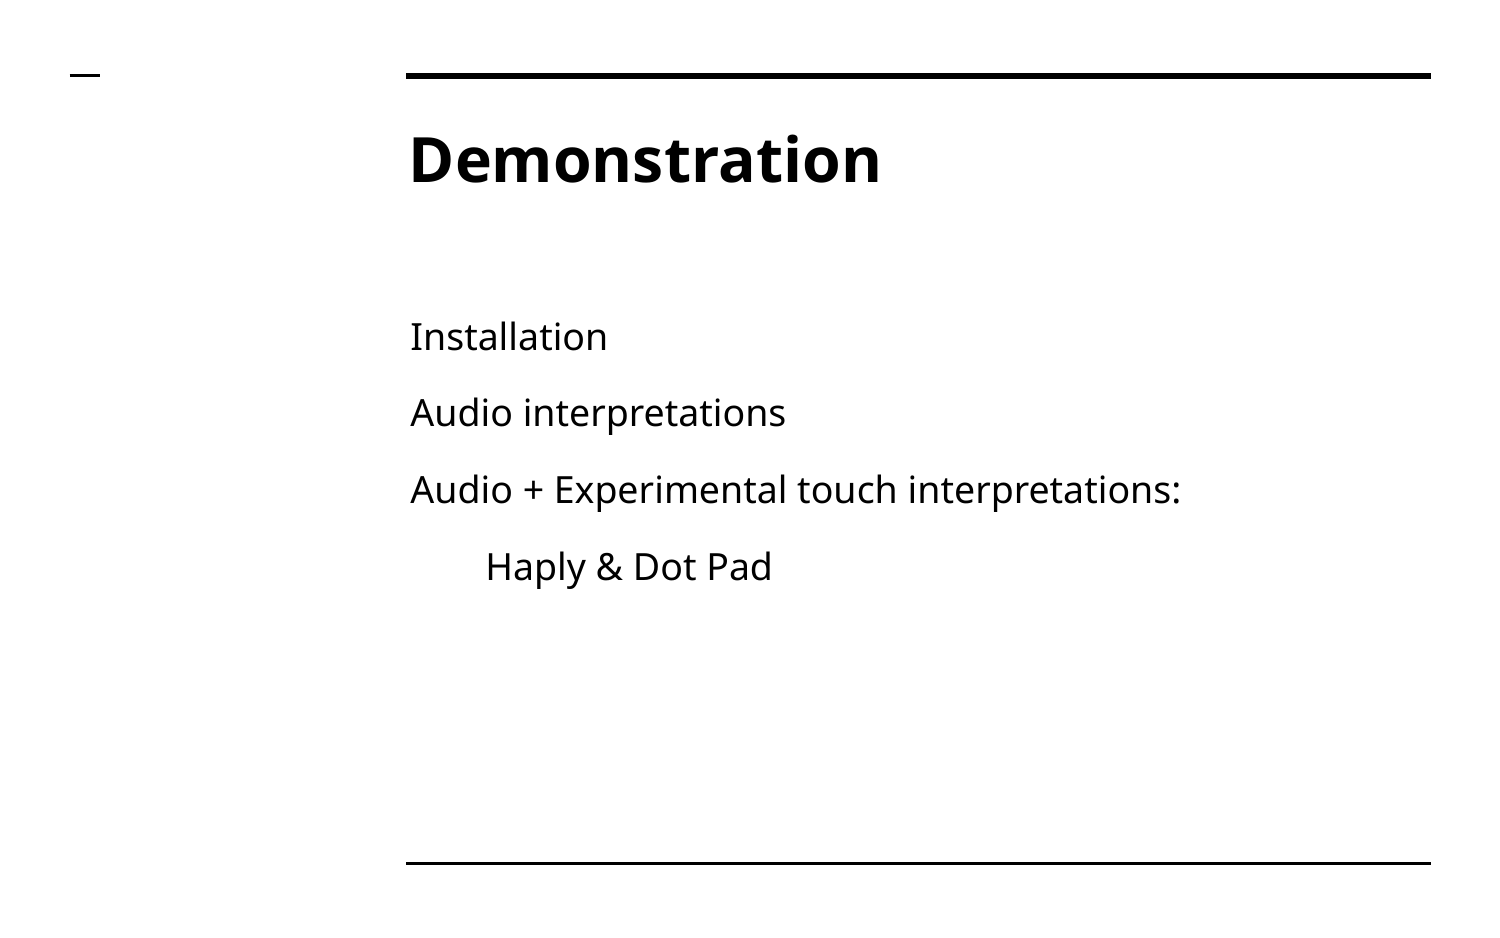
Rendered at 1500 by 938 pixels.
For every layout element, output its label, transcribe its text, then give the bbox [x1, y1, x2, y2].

list Installation Audio interpretations Audio + Experimental touch interpretations: Haply & Dot Pad [395, 290, 1433, 839]
title Demonstration [393, 105, 1431, 221]
